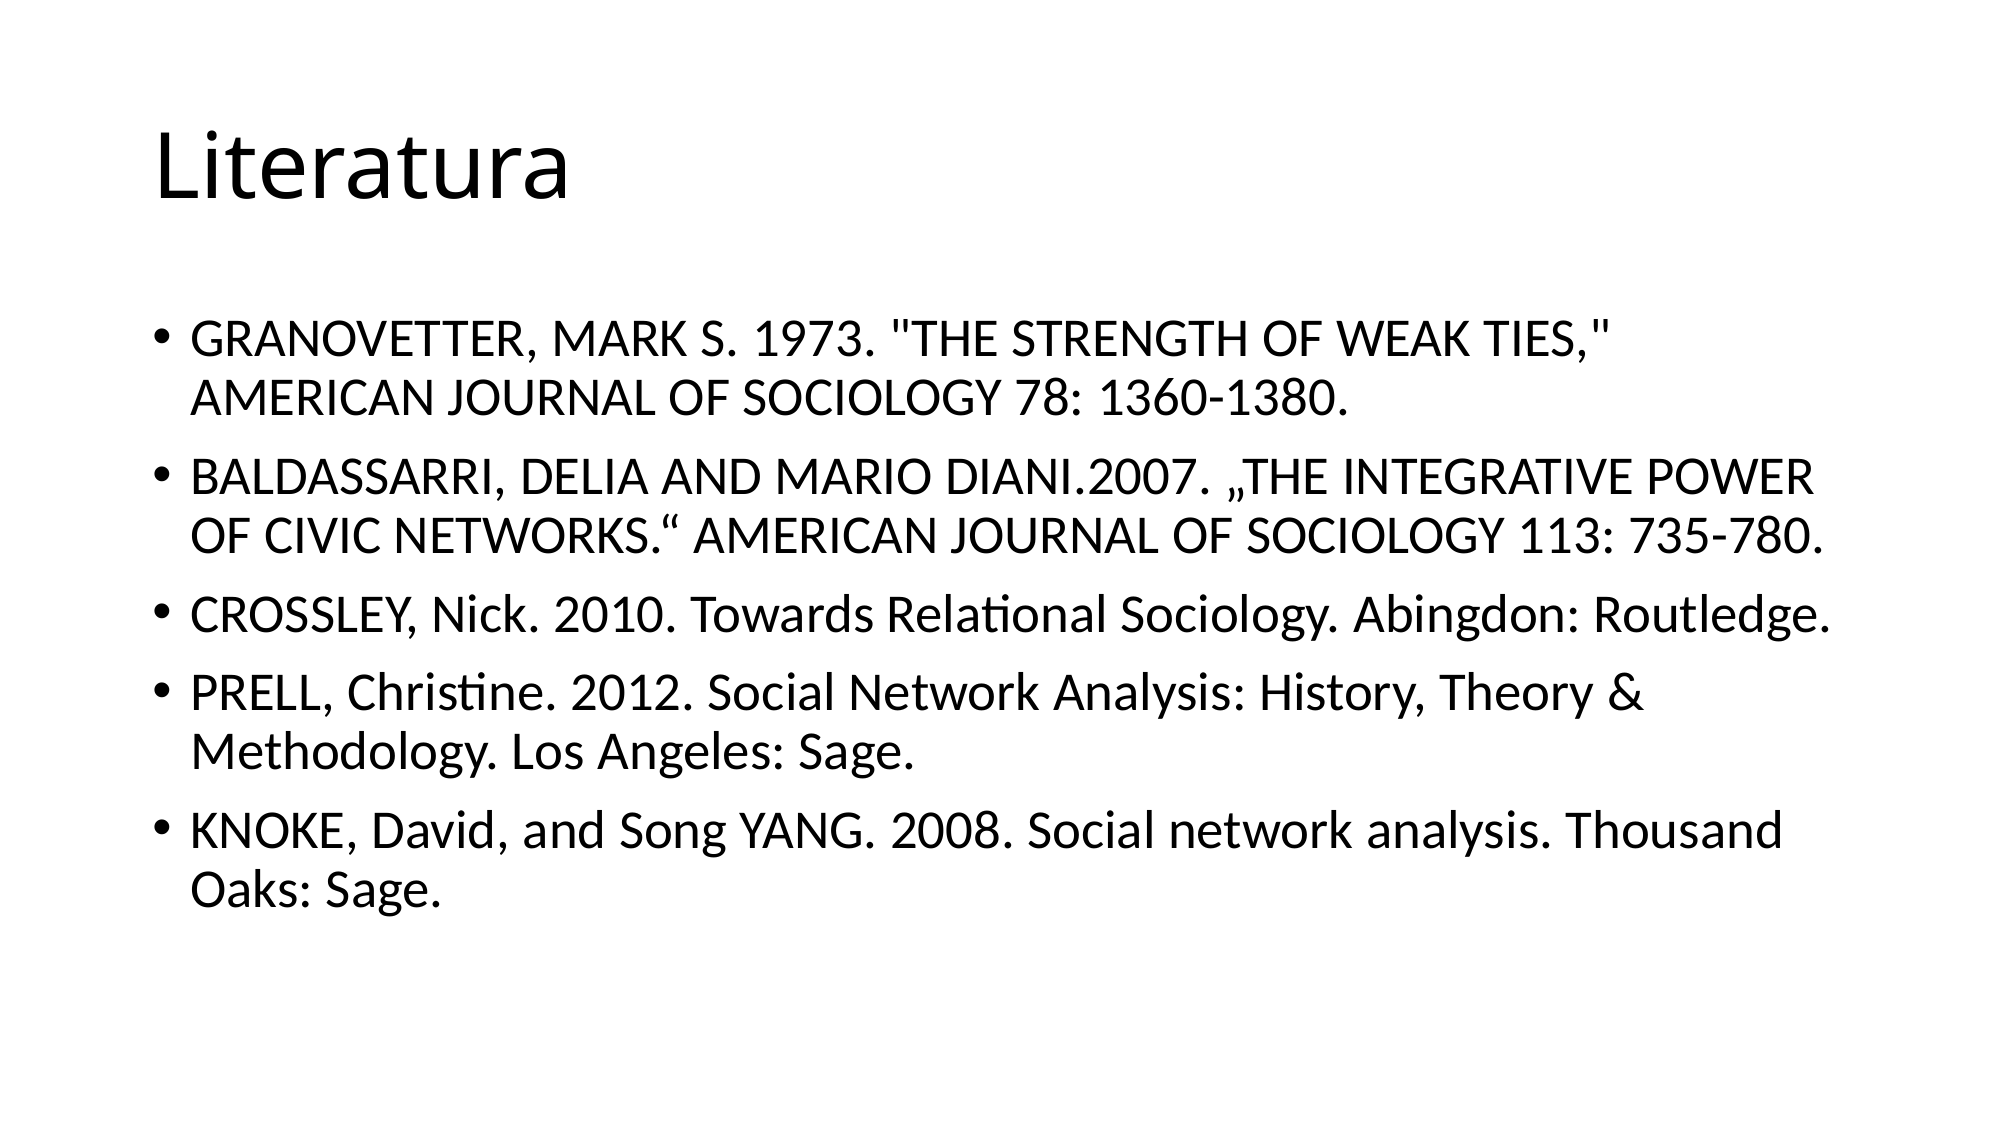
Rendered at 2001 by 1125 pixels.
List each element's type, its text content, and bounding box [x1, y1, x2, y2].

title Literatura [137, 59, 1863, 278]
list Granovetter, Mark S. 1973. "The Strength of Weak Ties," American Journal of Sociology 78: 1360-1380. Baldassarri, Delia and Mario Diani.2007. „The Integrative Power of Civic Networks.“ American Journal of Sociology 113: 735-780. CROSSLEY, Nick. 2010. Towards Relational Sociology. Abingdon: Routledge. PRELL, Christine. 2012. Social Network Analysis: History, Theory & Methodology. Los Angeles: Sage. KNOKE, David, and Song YANG. 2008. Social network analysis. Thousand Oaks: Sage. [137, 302, 1863, 1016]
